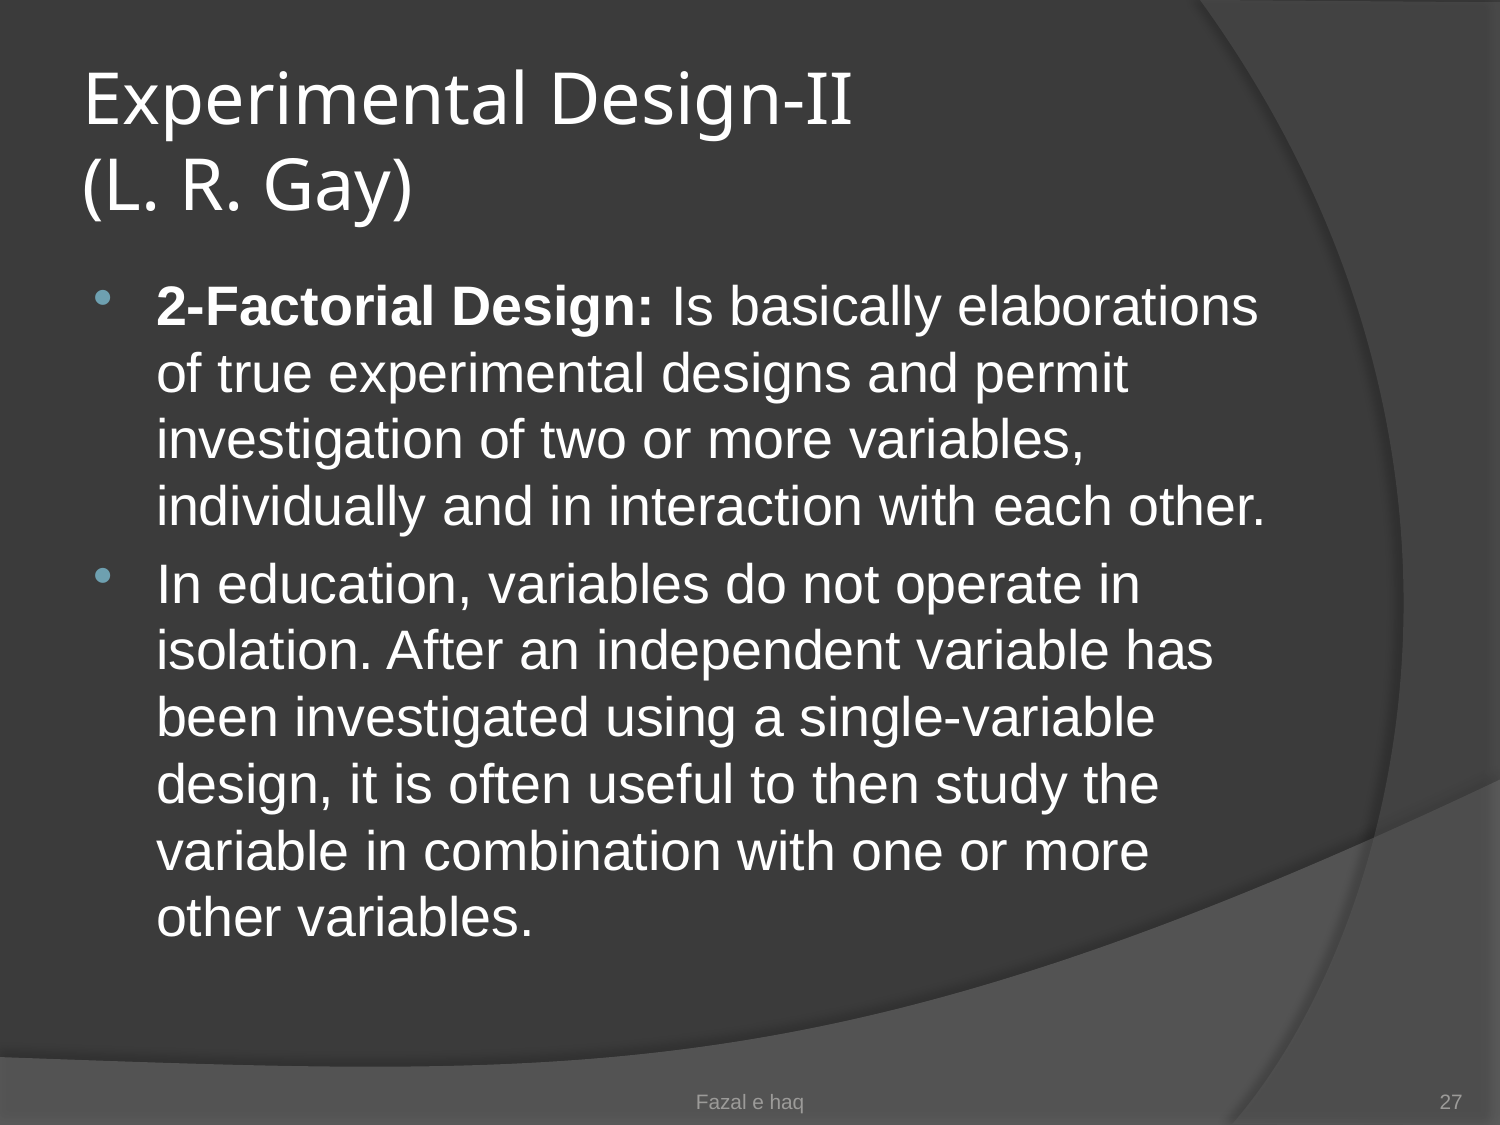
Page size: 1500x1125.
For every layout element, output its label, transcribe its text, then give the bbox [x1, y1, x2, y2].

slide_number 27 [1337, 1053, 1463, 1114]
footer Fazal e haq [512, 1053, 988, 1114]
title Experimental Design-II (L. R. Gay) [75, 45, 1300, 233]
list 2-Factorial Design: Is basically elaborations of true experimental designs and permit investigation of two or more variables, individually and in interaction with each other. In education, variables do not operate in isolation. After an independent variable has been investigated using a single-variable design, it is often useful to then study the variable in combination with one or more other variables. [75, 262, 1300, 1005]
